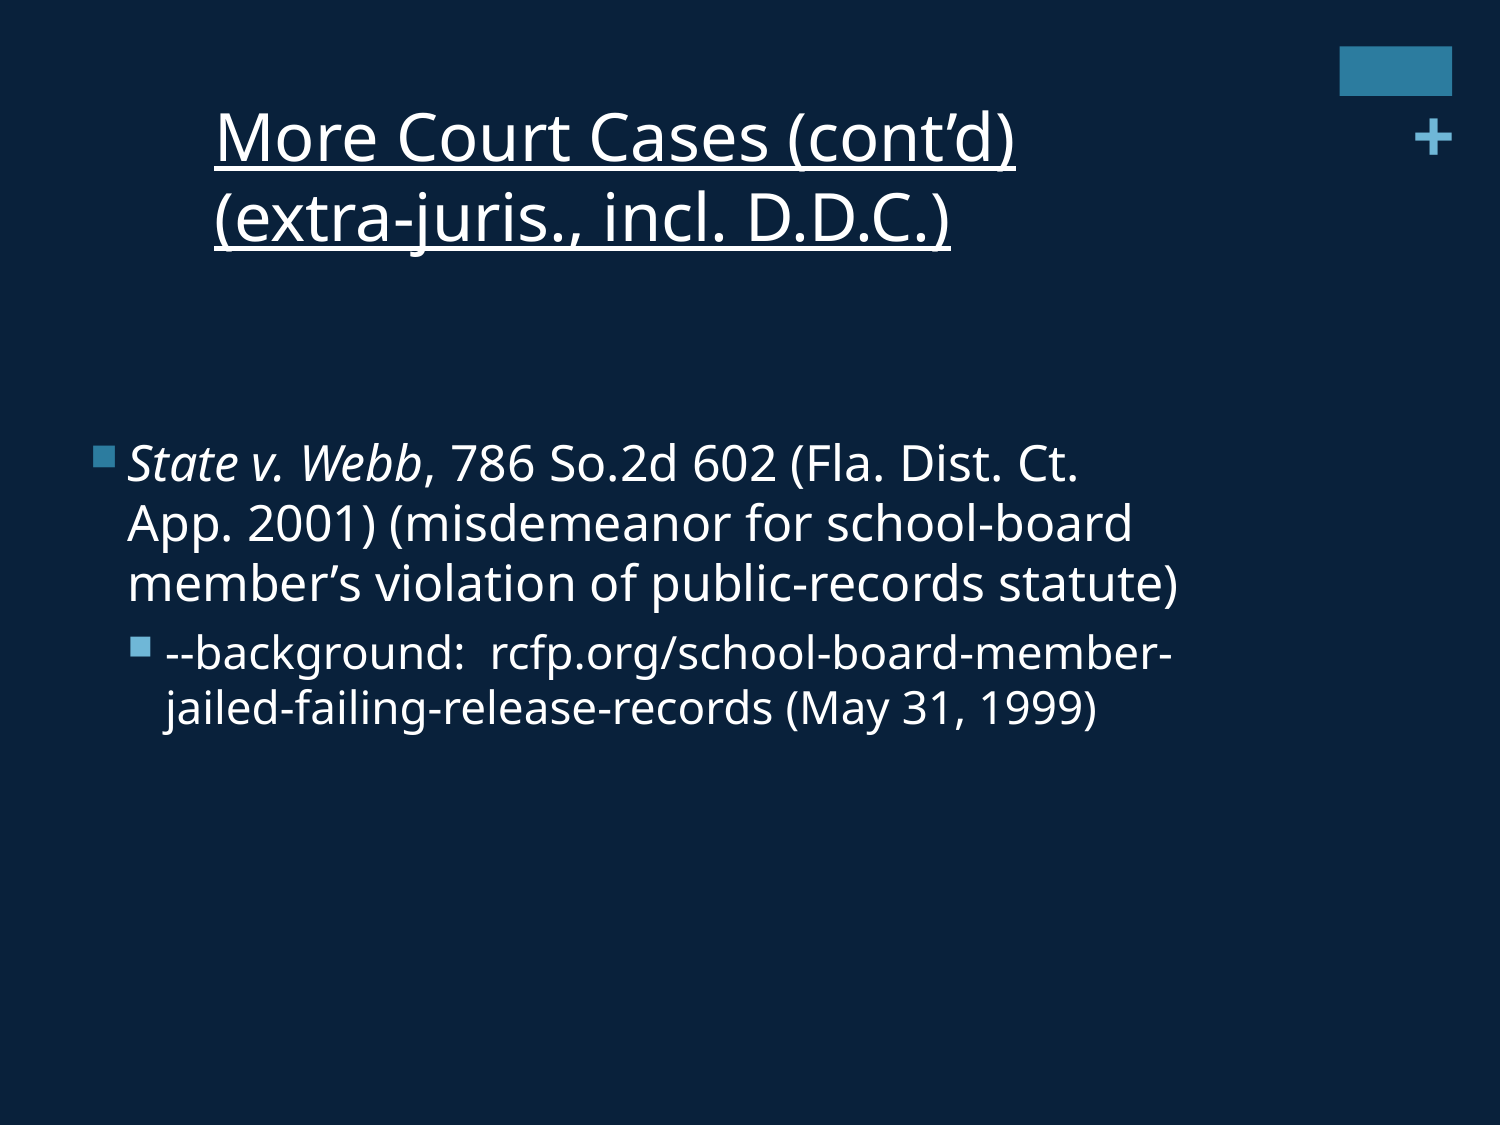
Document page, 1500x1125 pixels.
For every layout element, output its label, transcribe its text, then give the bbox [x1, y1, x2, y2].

text_box More Court Cases (cont’d) (extra-juris., incl. D.D.C.) [199, 87, 1037, 263]
list State v. Webb, 786 So.2d 602 (Fla. Dist. Ct. App. 2001) (misdemeanor for school-board member’s violation of public-records statute) --background: rcfp.org/school-board-member-jailed-failing-release-records (May 31, 1999) [75, 157, 1200, 1008]
